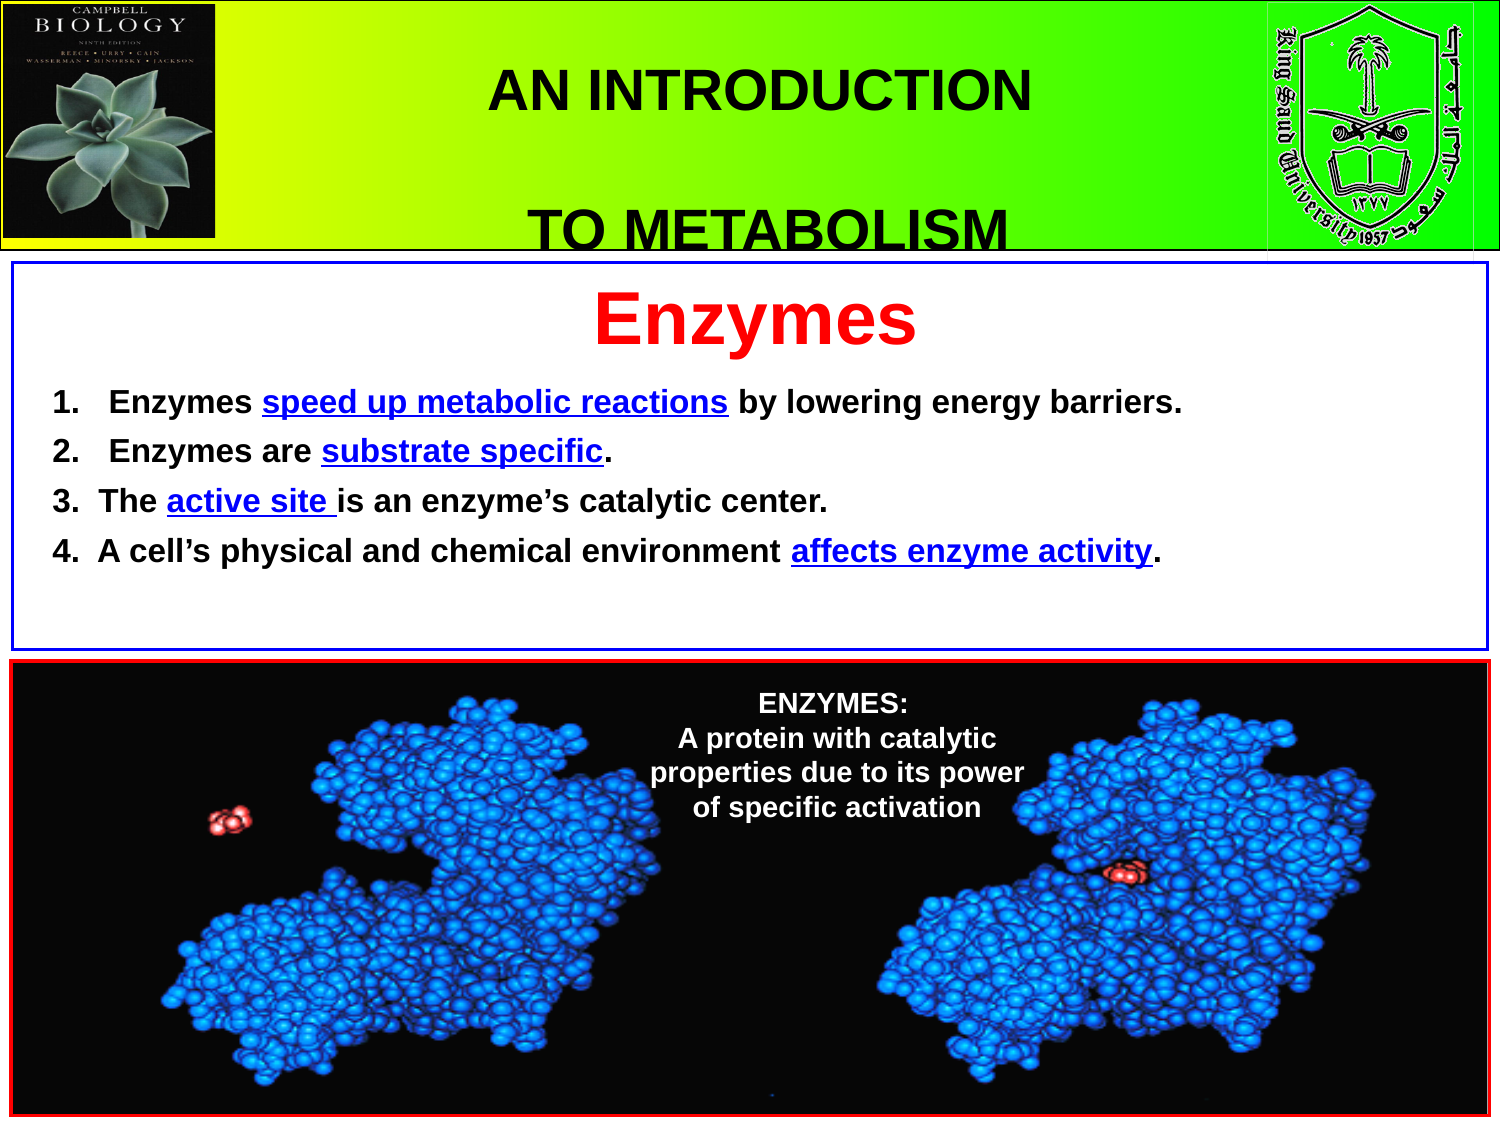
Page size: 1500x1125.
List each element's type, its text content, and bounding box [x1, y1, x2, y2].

text_box [1473, 0, 1500, 250]
picture [12, 662, 1488, 1114]
text_box [0, 0, 1268, 250]
picture [1267, 1, 1476, 265]
text_box [12, 262, 1488, 650]
picture [2, 4, 216, 238]
text_box Pages 96 - 103 [0, 1062, 7, 1108]
text_box AN INTRODUCTION TO METABOLISM [450, 44, 1088, 262]
